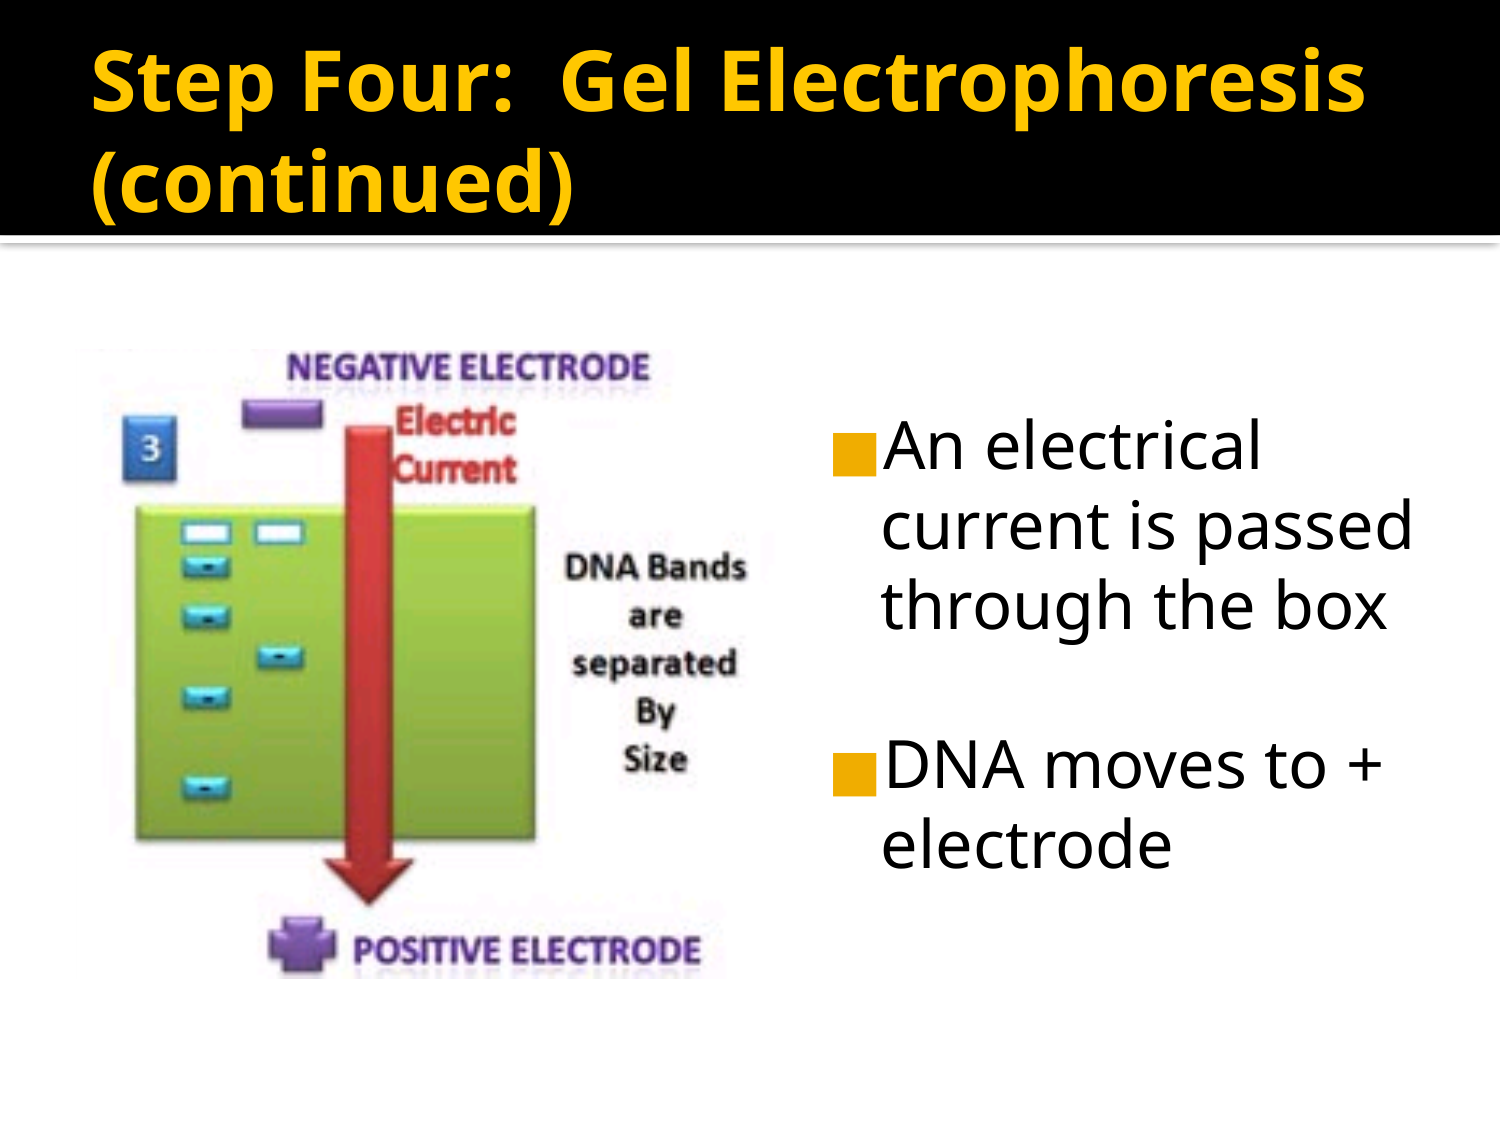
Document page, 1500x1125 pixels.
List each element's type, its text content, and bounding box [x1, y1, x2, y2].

list An electrical current is passed through the box DNA moves to + electrode [800, 387, 1463, 1025]
title Step Four: Gel Electrophoresis (continued) [75, 25, 1425, 231]
picture [74, 349, 785, 979]
